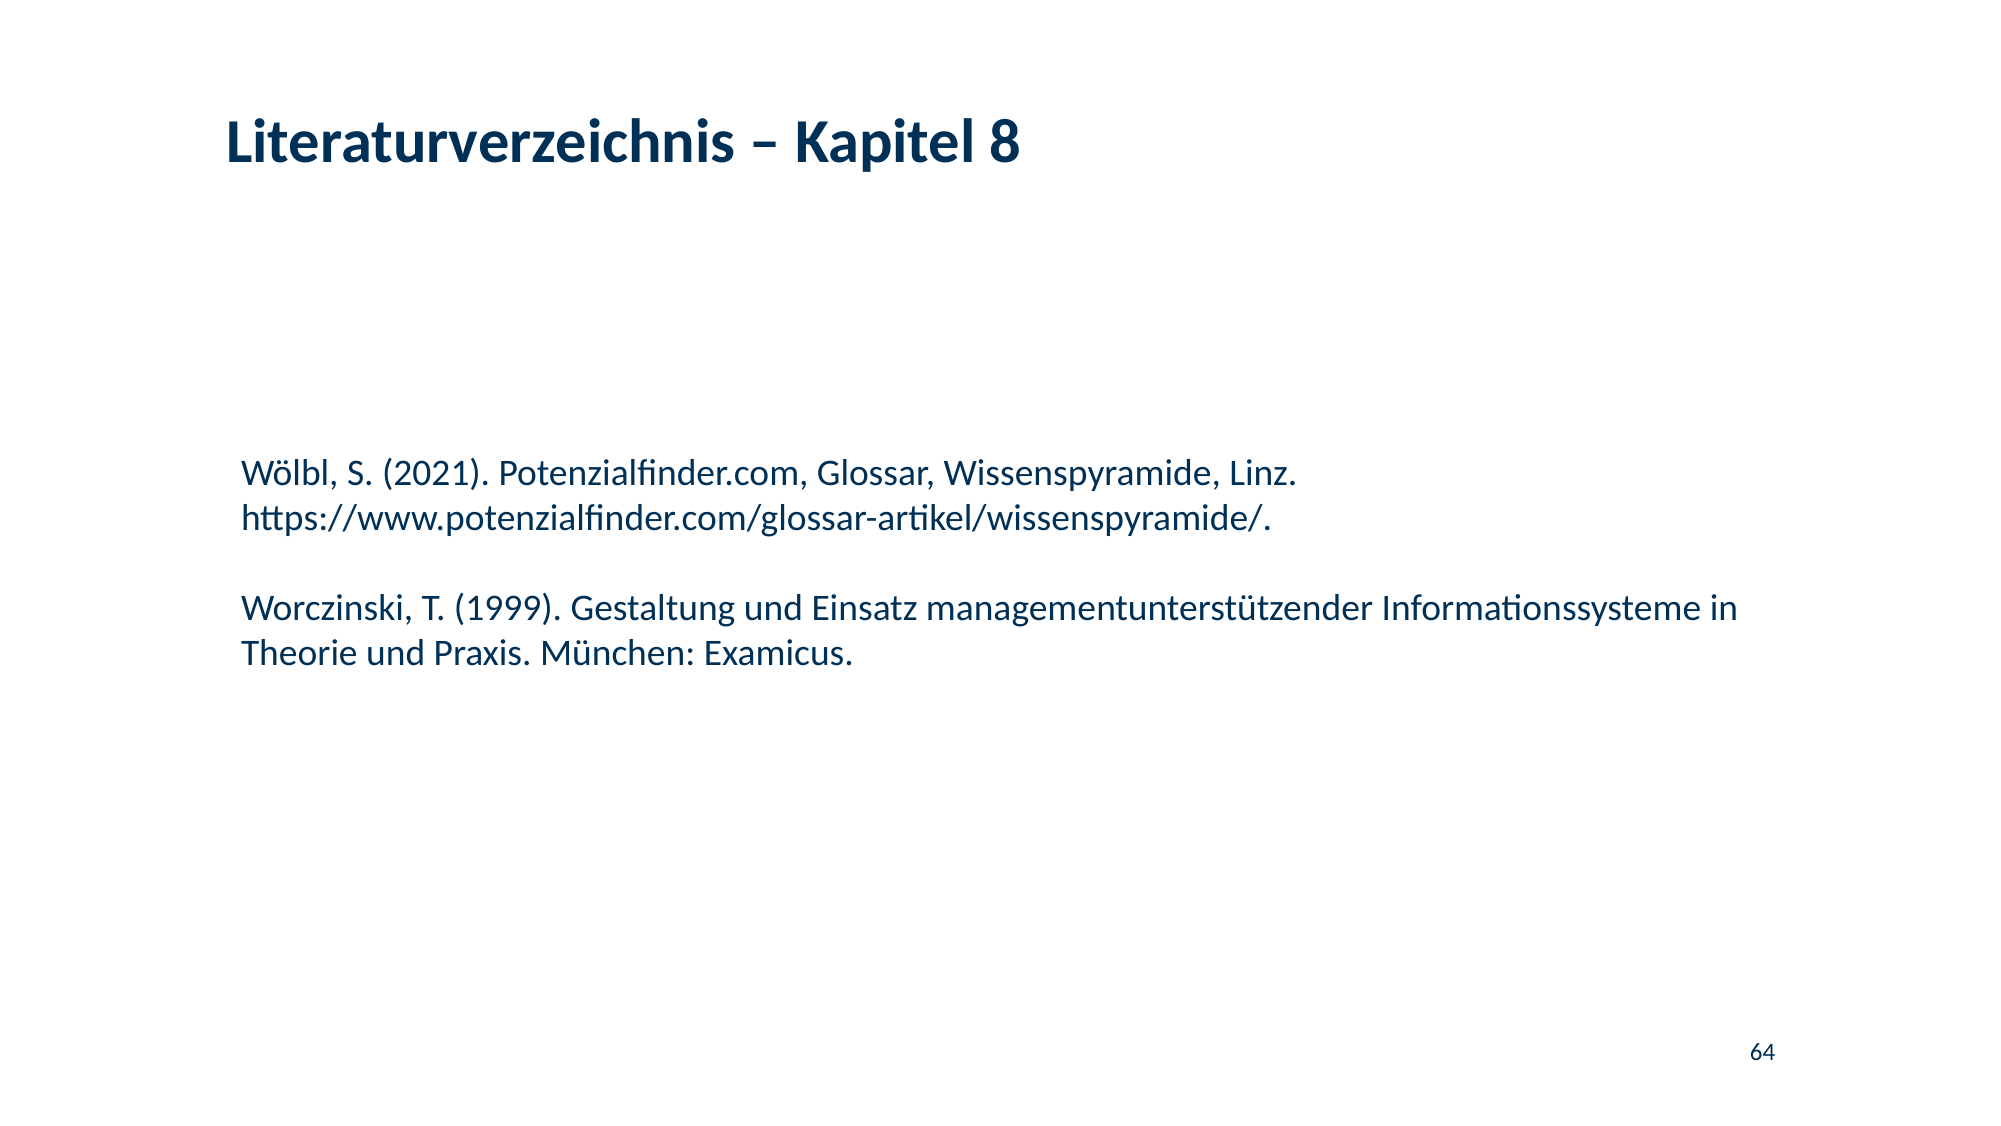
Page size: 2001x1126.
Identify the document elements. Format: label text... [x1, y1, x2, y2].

text_box Wölbl, S. (2021). Potenzialfinder.com, Glossar, Wissenspyramide, Linz. https://www.potenzialfinder.com/glossar-artikel/wissenspyramide/. Worczinski, T. (1999). Gestaltung und Einsatz managementunterstützender Informationssysteme in Theorie und Praxis. München: Examicus. [226, 440, 1804, 725]
slide_number 64 [1544, 1035, 1776, 1066]
title Literaturverzeichnis – Kapitel 8 [226, 100, 1286, 306]
